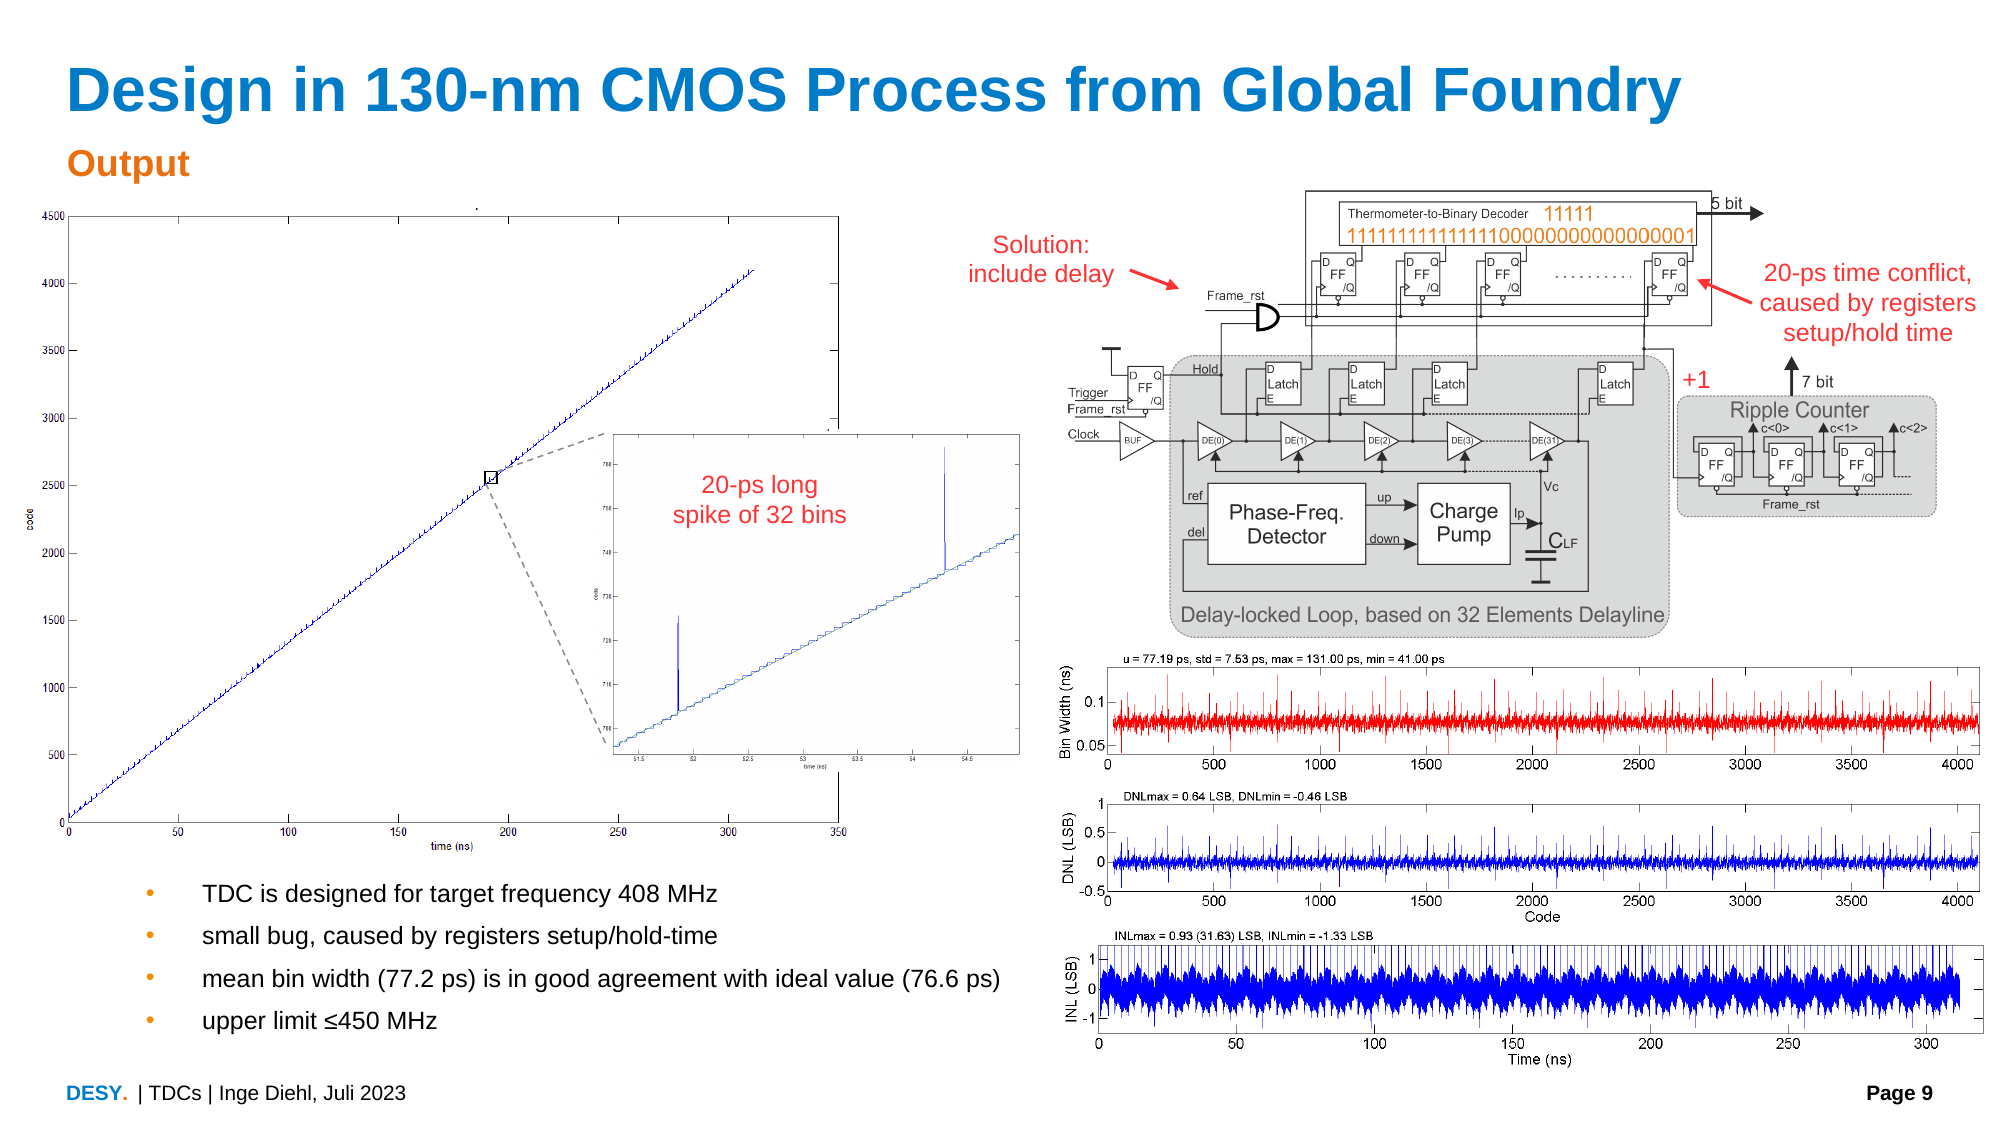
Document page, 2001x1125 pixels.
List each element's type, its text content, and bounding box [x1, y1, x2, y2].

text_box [1696, 279, 1752, 304]
text_box Solution: include delay [935, 220, 1068, 296]
picture [1068, 190, 1937, 638]
picture [1047, 653, 1985, 925]
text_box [496, 432, 608, 472]
text_box TDC is designed for target frequency 408 MHz small bug, caused by registers setup/hold-time mean bin width (77.2 ps) is in good agreement with ideal value (76.6 ps) upper limit ≤450 MHz [130, 869, 1022, 1056]
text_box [1129, 269, 1180, 289]
text_box 20-ps time conflict, caused by registers setup/hold time [1937, 249, 1995, 354]
list Output [66, 134, 1933, 197]
picture [15, 208, 1022, 854]
title Design in 130-nm CMOS Process from Global Foundry [66, 57, 1933, 132]
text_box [485, 483, 608, 748]
footer | TDCs | Inge Diehl, Juli 2023 [137, 1079, 1762, 1111]
picture [1054, 927, 1989, 1071]
